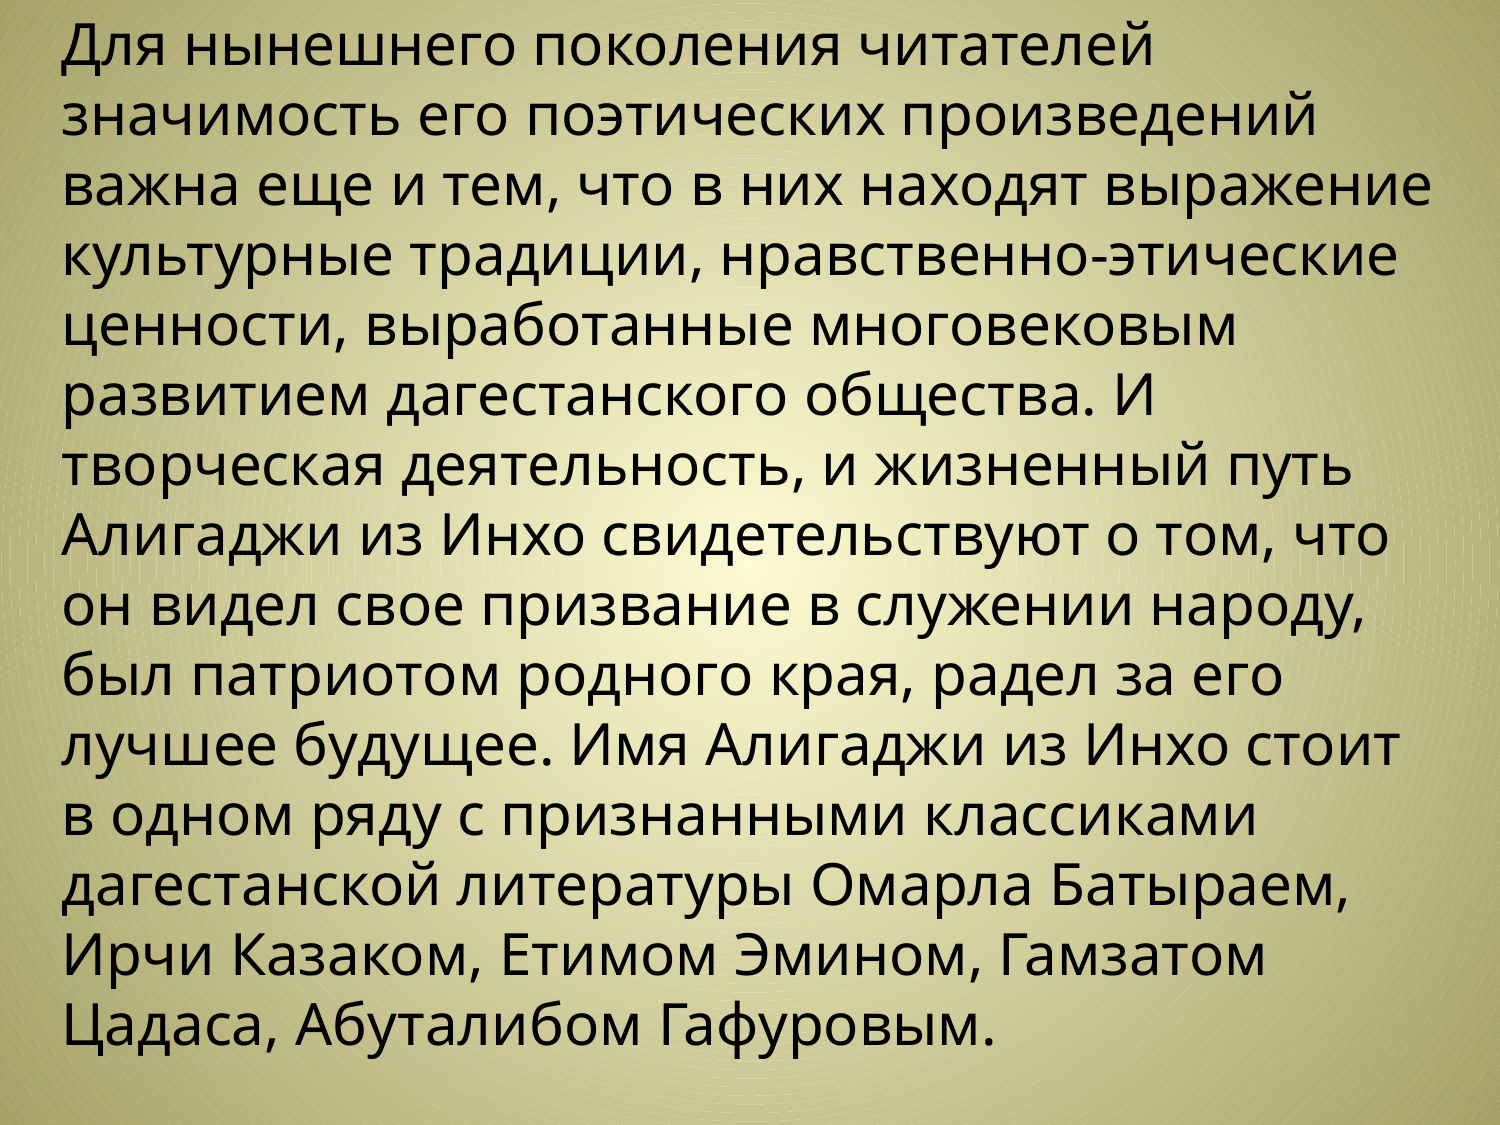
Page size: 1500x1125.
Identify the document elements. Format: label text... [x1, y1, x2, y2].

text_box Для нынешнего поколения читателей значимость его поэтических произведений важна еще и тем, что в них находят выражение культурные традиции, нравственно-этические ценности, выработанные многовековым развитием дагестанского общества. И творческая деятельность, и жизненный путь Алигаджи из Инхо свидетельствуют о том, что он видел свое призвание в служении народу, был патриотом родного края, радел за его лучшее будущее. Имя Алигаджи из Инхо стоит в одном ряду с признанными классиками дагестанской литературы Омарла Батыраем, Ирчи Казаком, Етимом Эмином, Гамзатом Цадаса, Абуталибом Гафуровым. [46, 0, 1454, 1065]
